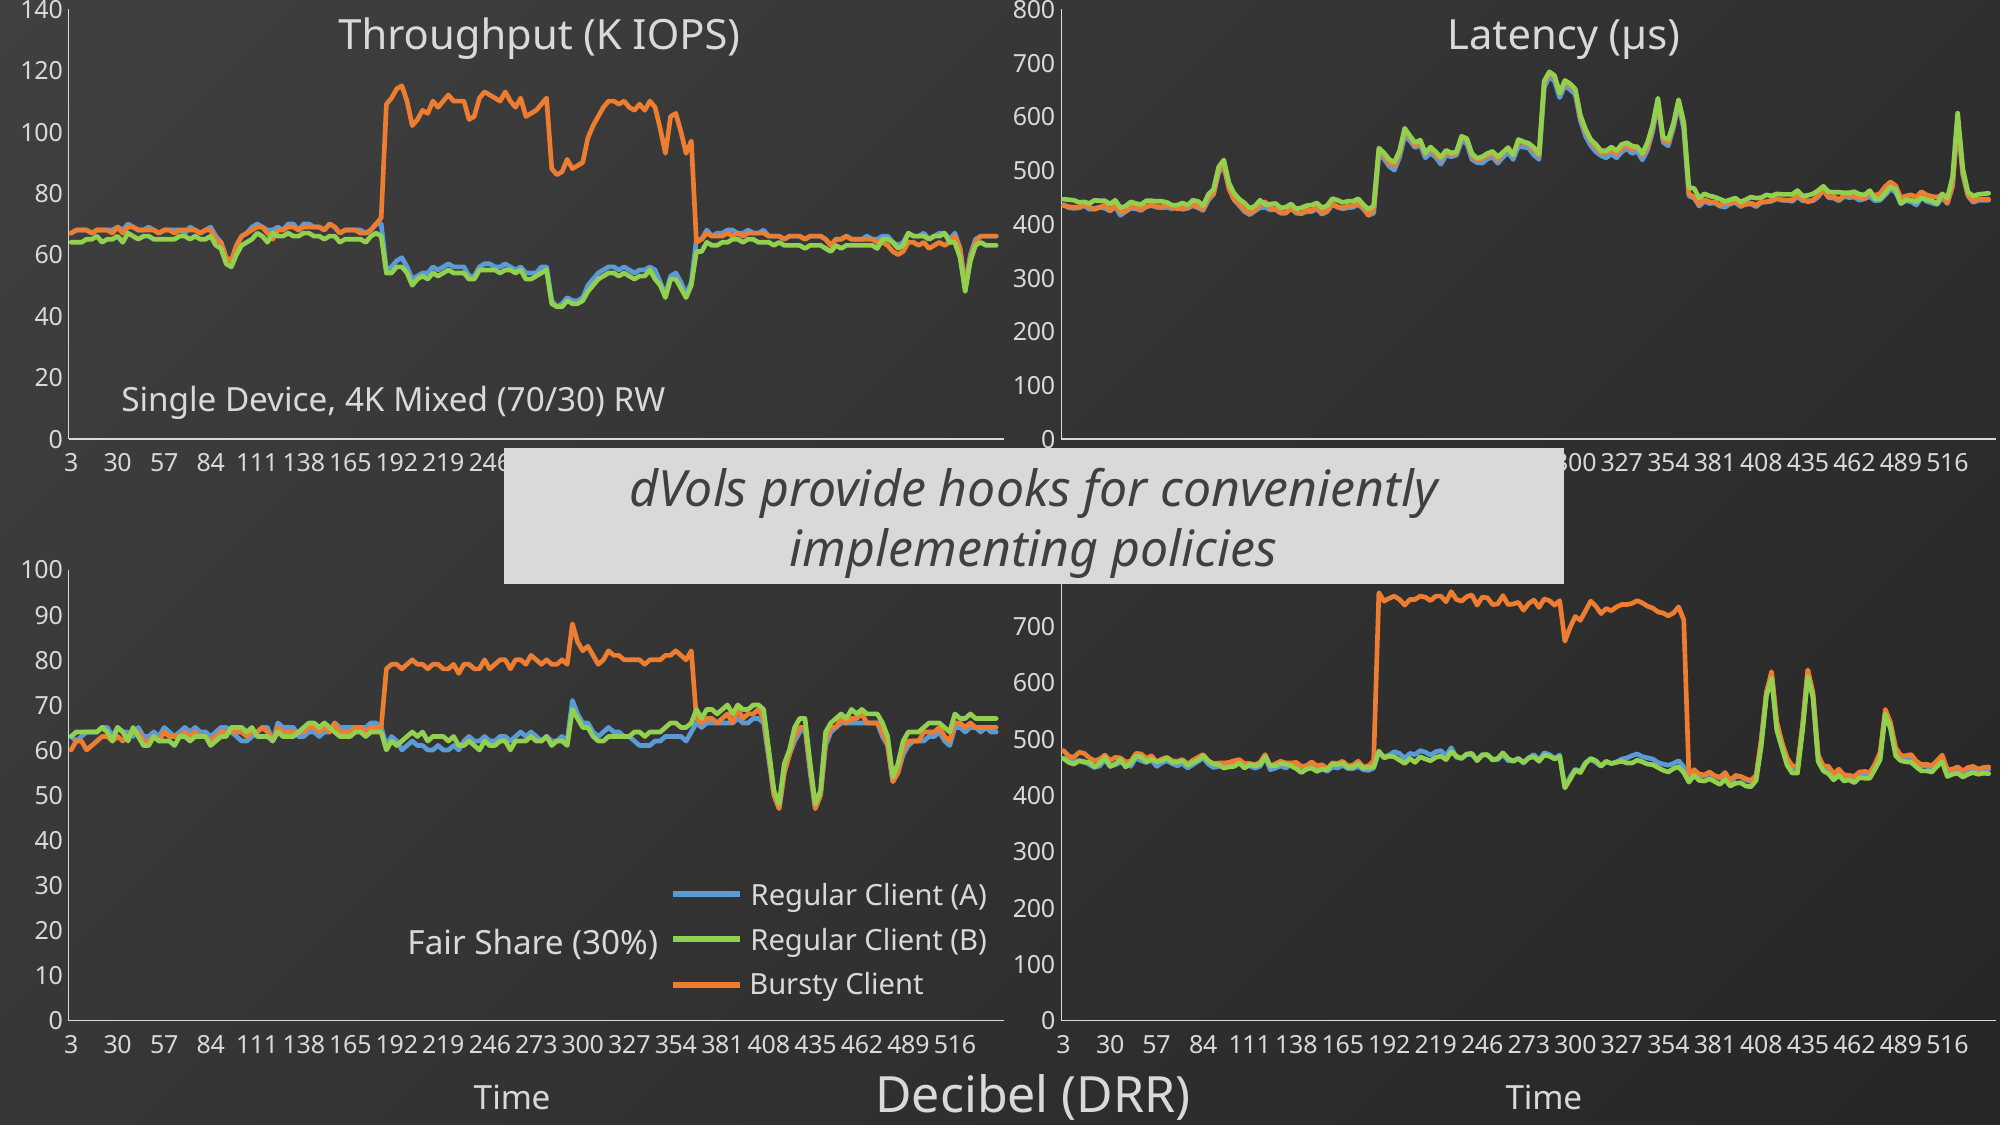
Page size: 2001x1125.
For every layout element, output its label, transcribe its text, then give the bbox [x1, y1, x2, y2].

text_box Time [1490, 1072, 1598, 1124]
chart [0, 541, 2000, 1072]
text_box dVols provide hooks for conveniently implementing policies [504, 490, 1564, 541]
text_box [673, 868, 998, 1009]
text_box Time [459, 1072, 566, 1124]
text_box Decibel (DRR) [860, 1072, 1206, 1125]
chart [0, 0, 2000, 490]
